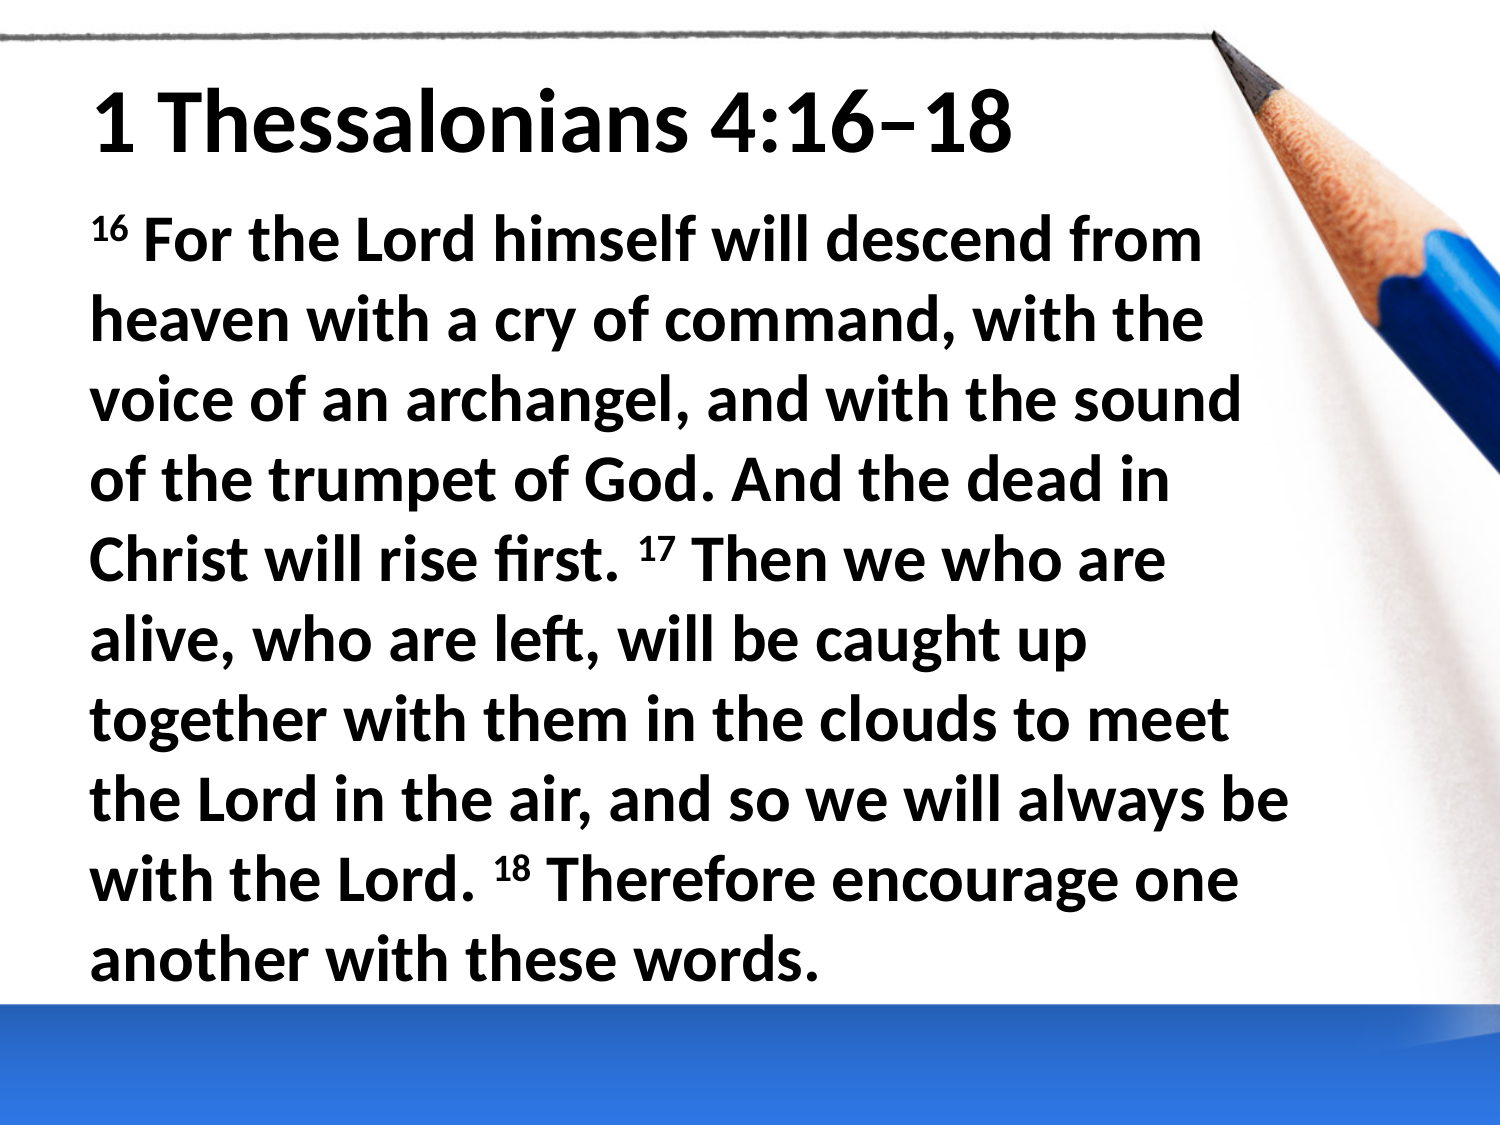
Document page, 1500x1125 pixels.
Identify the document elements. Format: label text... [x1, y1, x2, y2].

title 1 Thessalonians 4:16–18 [75, 45, 1425, 188]
text_box 16 For the Lord himself will descend from heaven with a cry of command, with the voice of an archangel, and with the sound of the trumpet of God. And the dead in Christ will rise first. 17 Then we who are alive, who are left, will be caught up together with them in the clouds to meet the Lord in the air, and so we will always be with the Lord. 18 Therefore encourage one another with these words. [75, 187, 1313, 1002]
picture [0, 0, 1500, 1125]
